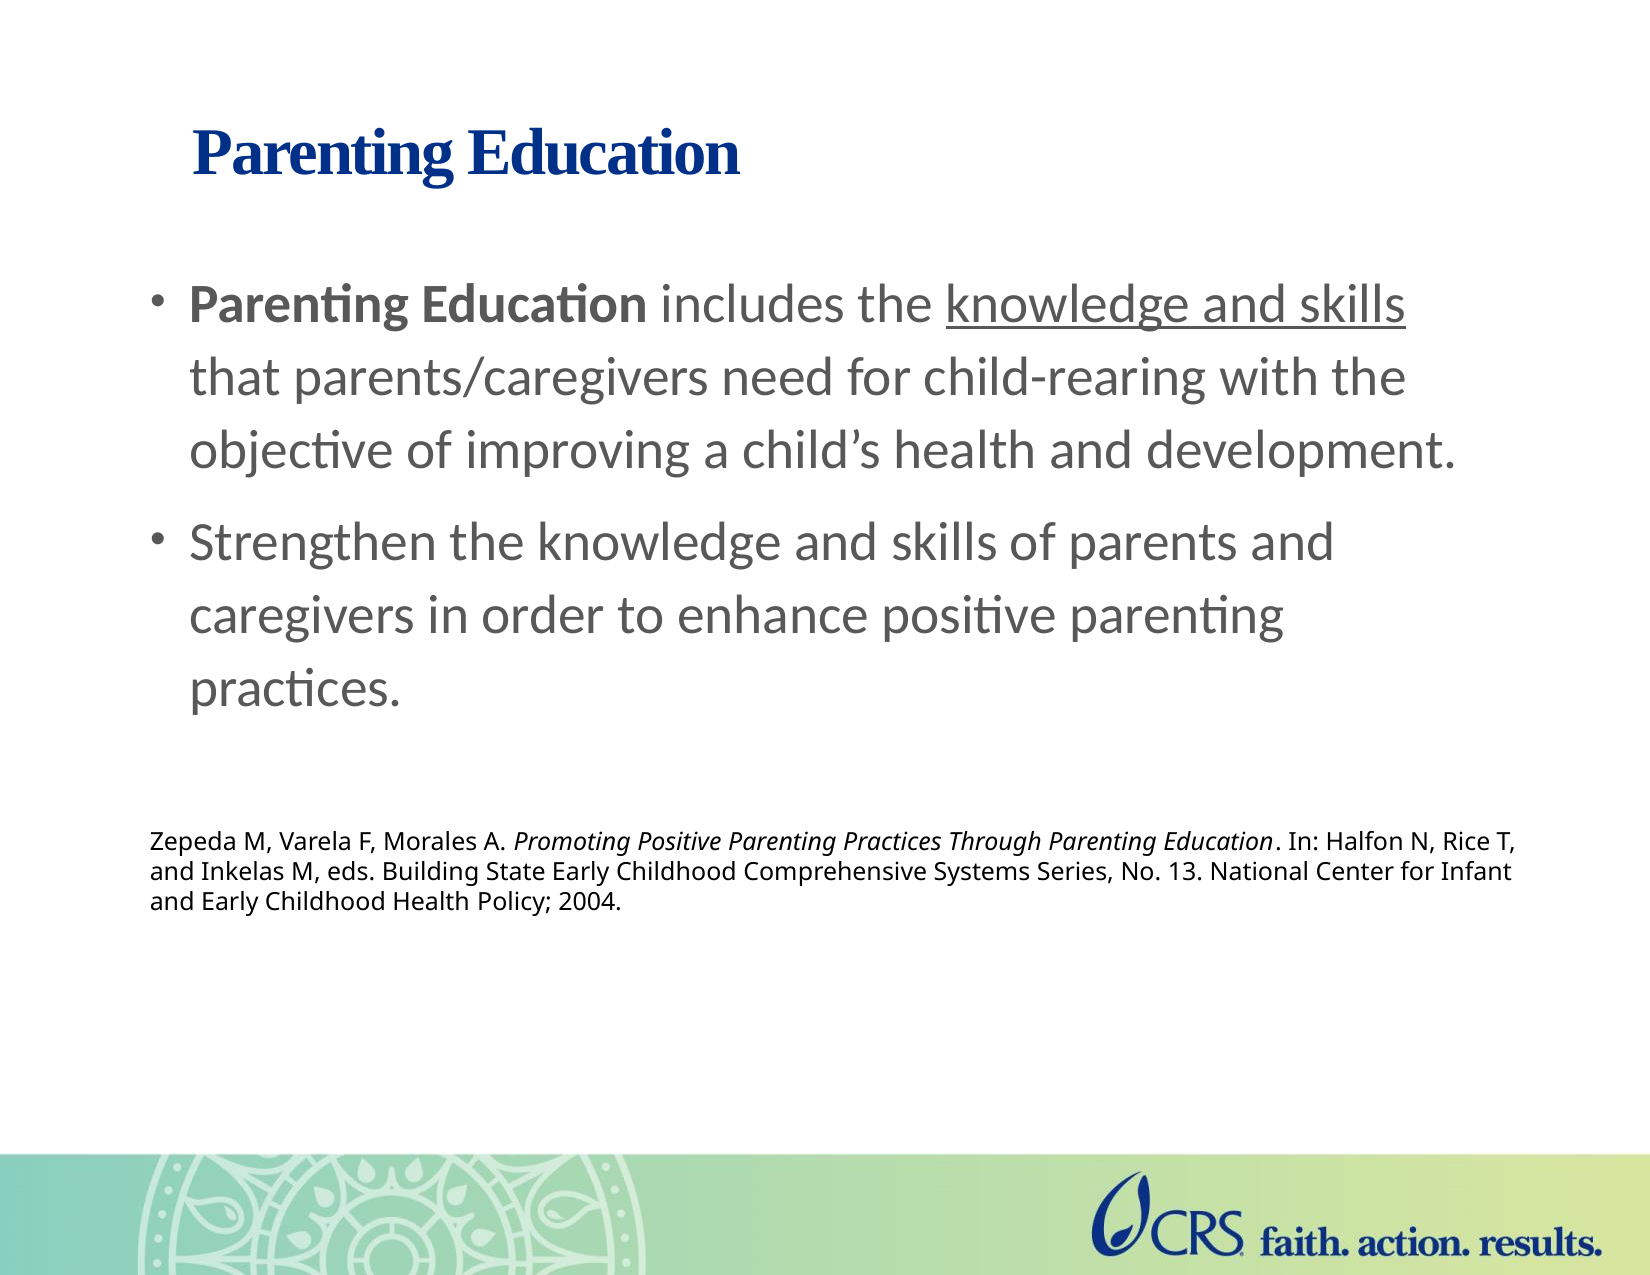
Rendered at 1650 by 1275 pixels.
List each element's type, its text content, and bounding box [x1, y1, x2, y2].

text_box Zepeda M, Varela F, Morales A. Promoting Positive Parenting Practices Through Parenting Education. In: Halfon N, Rice T, and Inkelas M, eds. Building State Early Childhood Comprehensive Systems Series, No. 13. National Center for Infant and Early Childhood Health Policy; 2004. [133, 817, 1569, 924]
title Parenting Education [133, 4, 819, 189]
list Parenting Education includes the knowledge and skills that parents/caregivers need for child-rearing with the objective of improving a child’s health and development. Strengthen the knowledge and skills of parents and caregivers in order to enhance positive parenting practices. [150, 260, 1500, 775]
picture [0, 1153, 1650, 1275]
